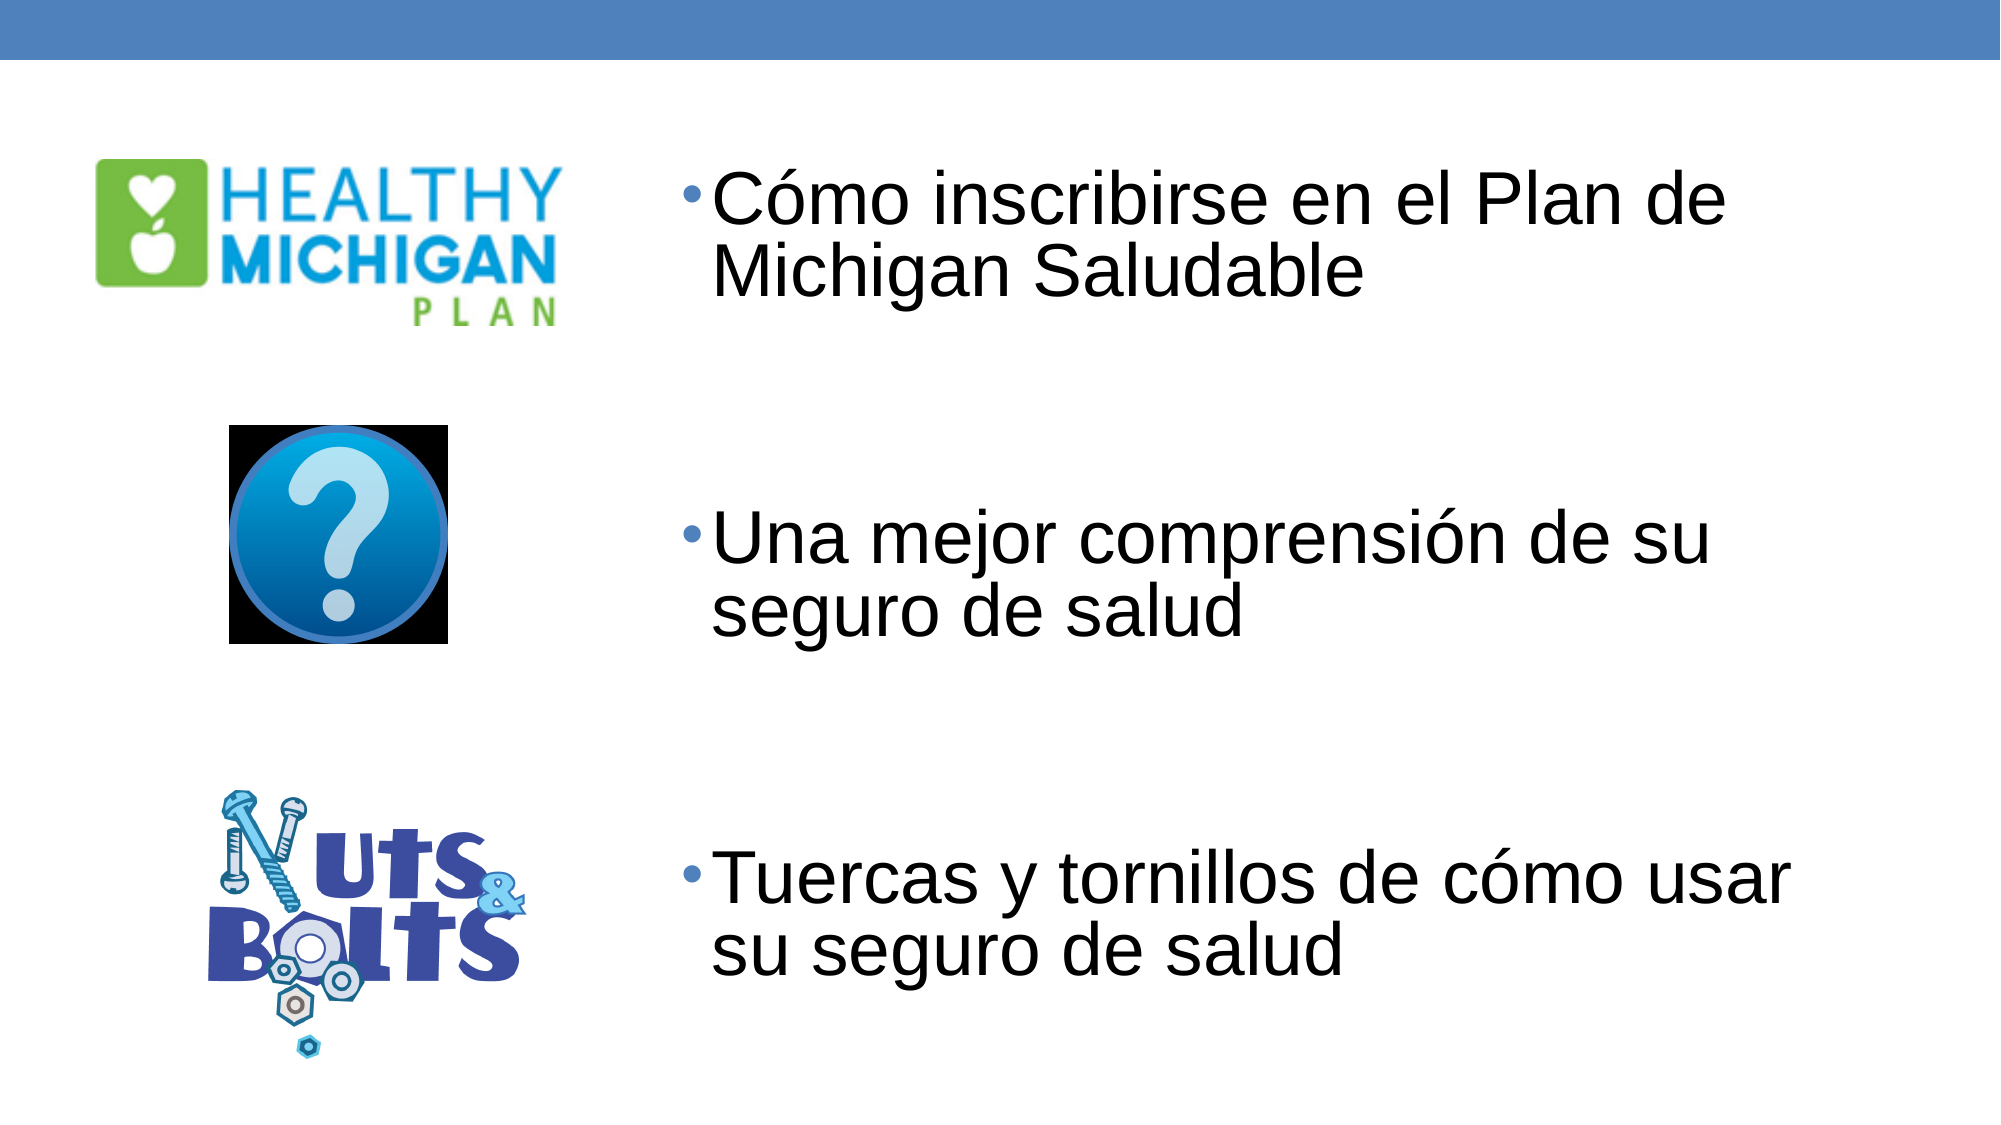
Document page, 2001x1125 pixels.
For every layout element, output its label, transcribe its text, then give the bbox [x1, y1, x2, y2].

picture [94, 158, 574, 326]
picture [229, 425, 448, 644]
list Cómo inscribirse en el Plan de Michigan Saludable Una mejor comprensión de su seguro de salud Tuercas y tornillos de cómo usar su seguro de salud [666, 159, 1884, 1014]
picture [206, 763, 529, 1087]
